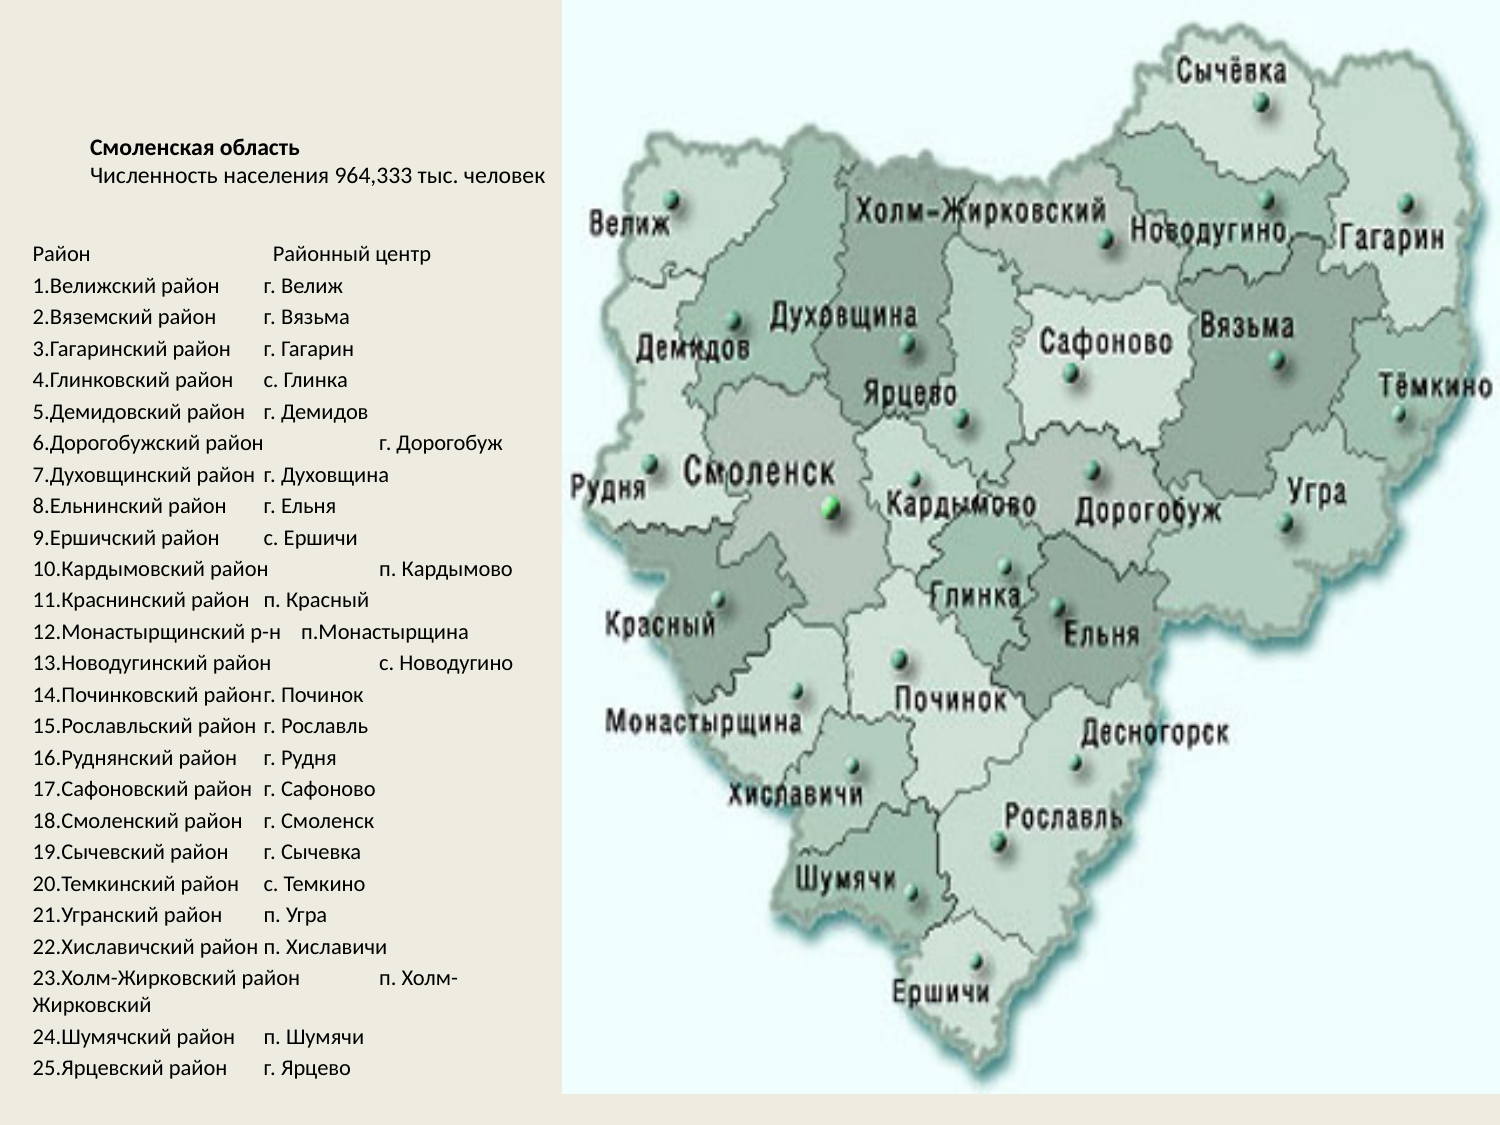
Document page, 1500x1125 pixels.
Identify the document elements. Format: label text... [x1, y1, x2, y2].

picture [562, 0, 1500, 1095]
list Район Районный центр 1.Велижский район г. Велиж 2.Вяземский район г. Вязьма 3.Гагаринский район г. Гагарин 4.Глинковский район с. Глинка 5.Демидовский район г. Демидов 6.Дорогобужский район г. Дорогобуж 7.Духовщинский район г. Духовщина 8.Ельнинский район г. Ельня 9.Ершичский район с. Ершичи 10.Кардымовский район п. Кардымово 11.Краснинский район п. Красный 12.Монастырщинский р-н п.Монастырщина 13.Новодугинский район с. Новодугино 14.Починковский район г. Починок 15.Рославльский район г. Рославль 16.Руднянский район г. Рудня 17.Сафоновский район г. Сафоново 18.Смоленский район г. Смоленск 19.Сычевский район г. Сычевка 20.Темкинский район с. Темкино 21.Угранский район п. Угра 22.Хиславичский район п. Хиславичи 23.Холм-Жирковский район п. Холм-Жирковский 24.Шумячский район п. Шумячи 25.Ярцевский район г. Ярцево [17, 231, 538, 1106]
title Смоленская область Численность населения 964,333 тыс. человек [75, 7, 557, 197]
